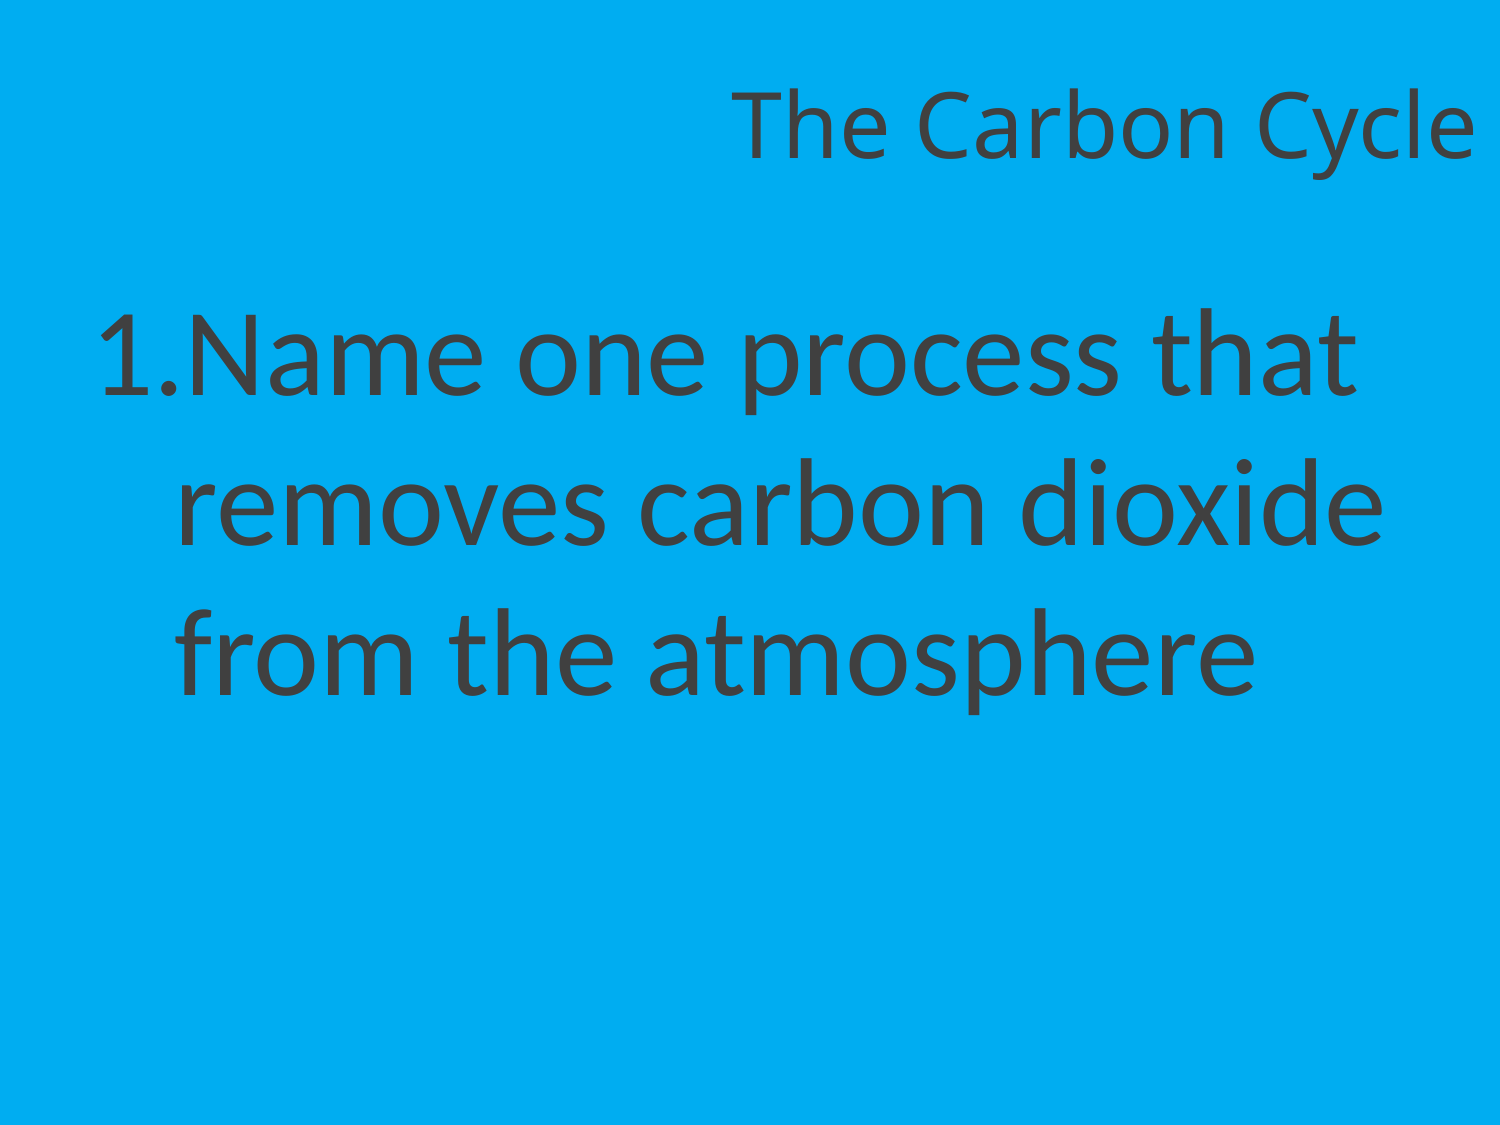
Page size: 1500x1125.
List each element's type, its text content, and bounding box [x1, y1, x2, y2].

list Name one process that removes carbon dioxide from the atmosphere [75, 262, 1425, 1005]
text_box The Carbon Cycle [219, 1, 1495, 243]
